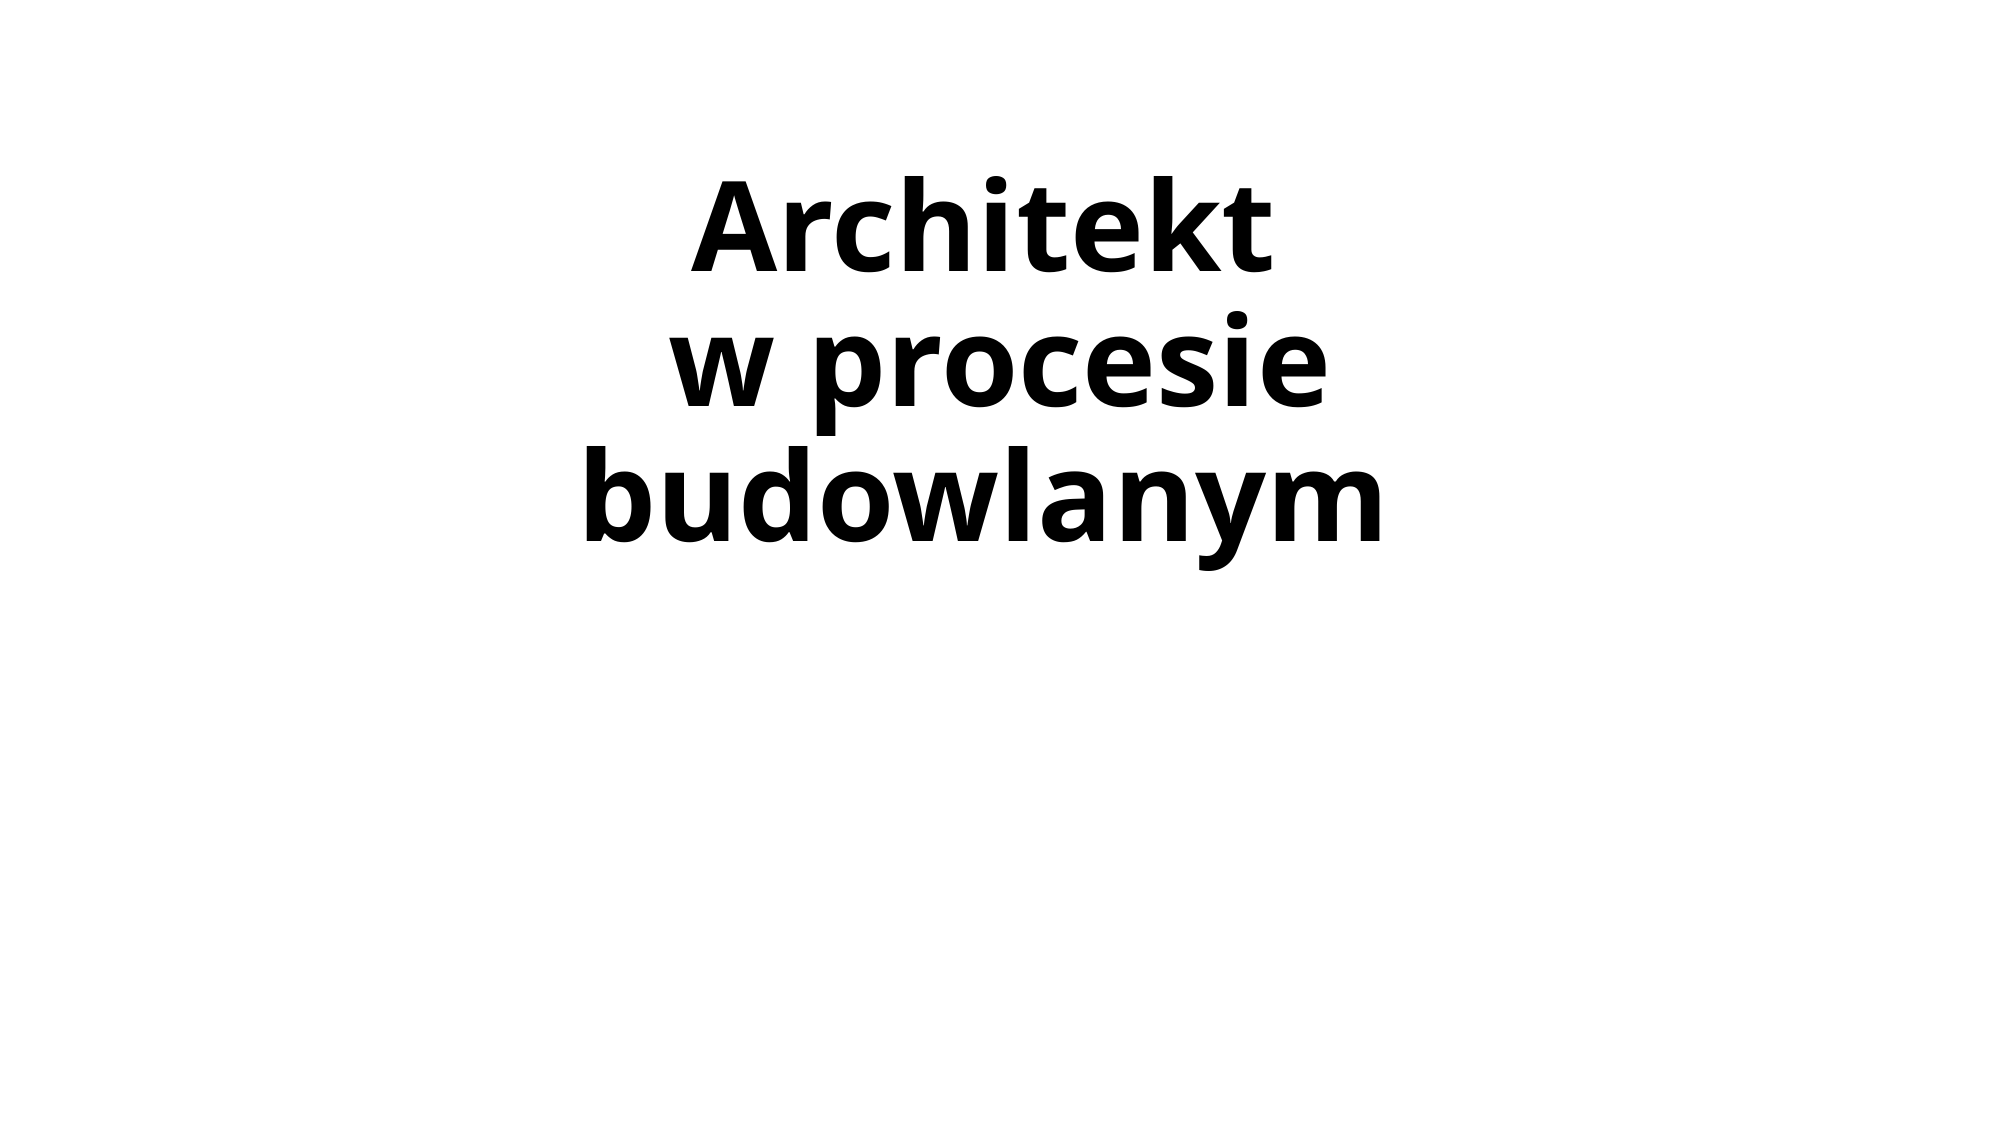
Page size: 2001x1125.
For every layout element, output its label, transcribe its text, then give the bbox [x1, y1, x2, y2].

title Architekt w procesie budowlanym [249, 184, 1750, 576]
